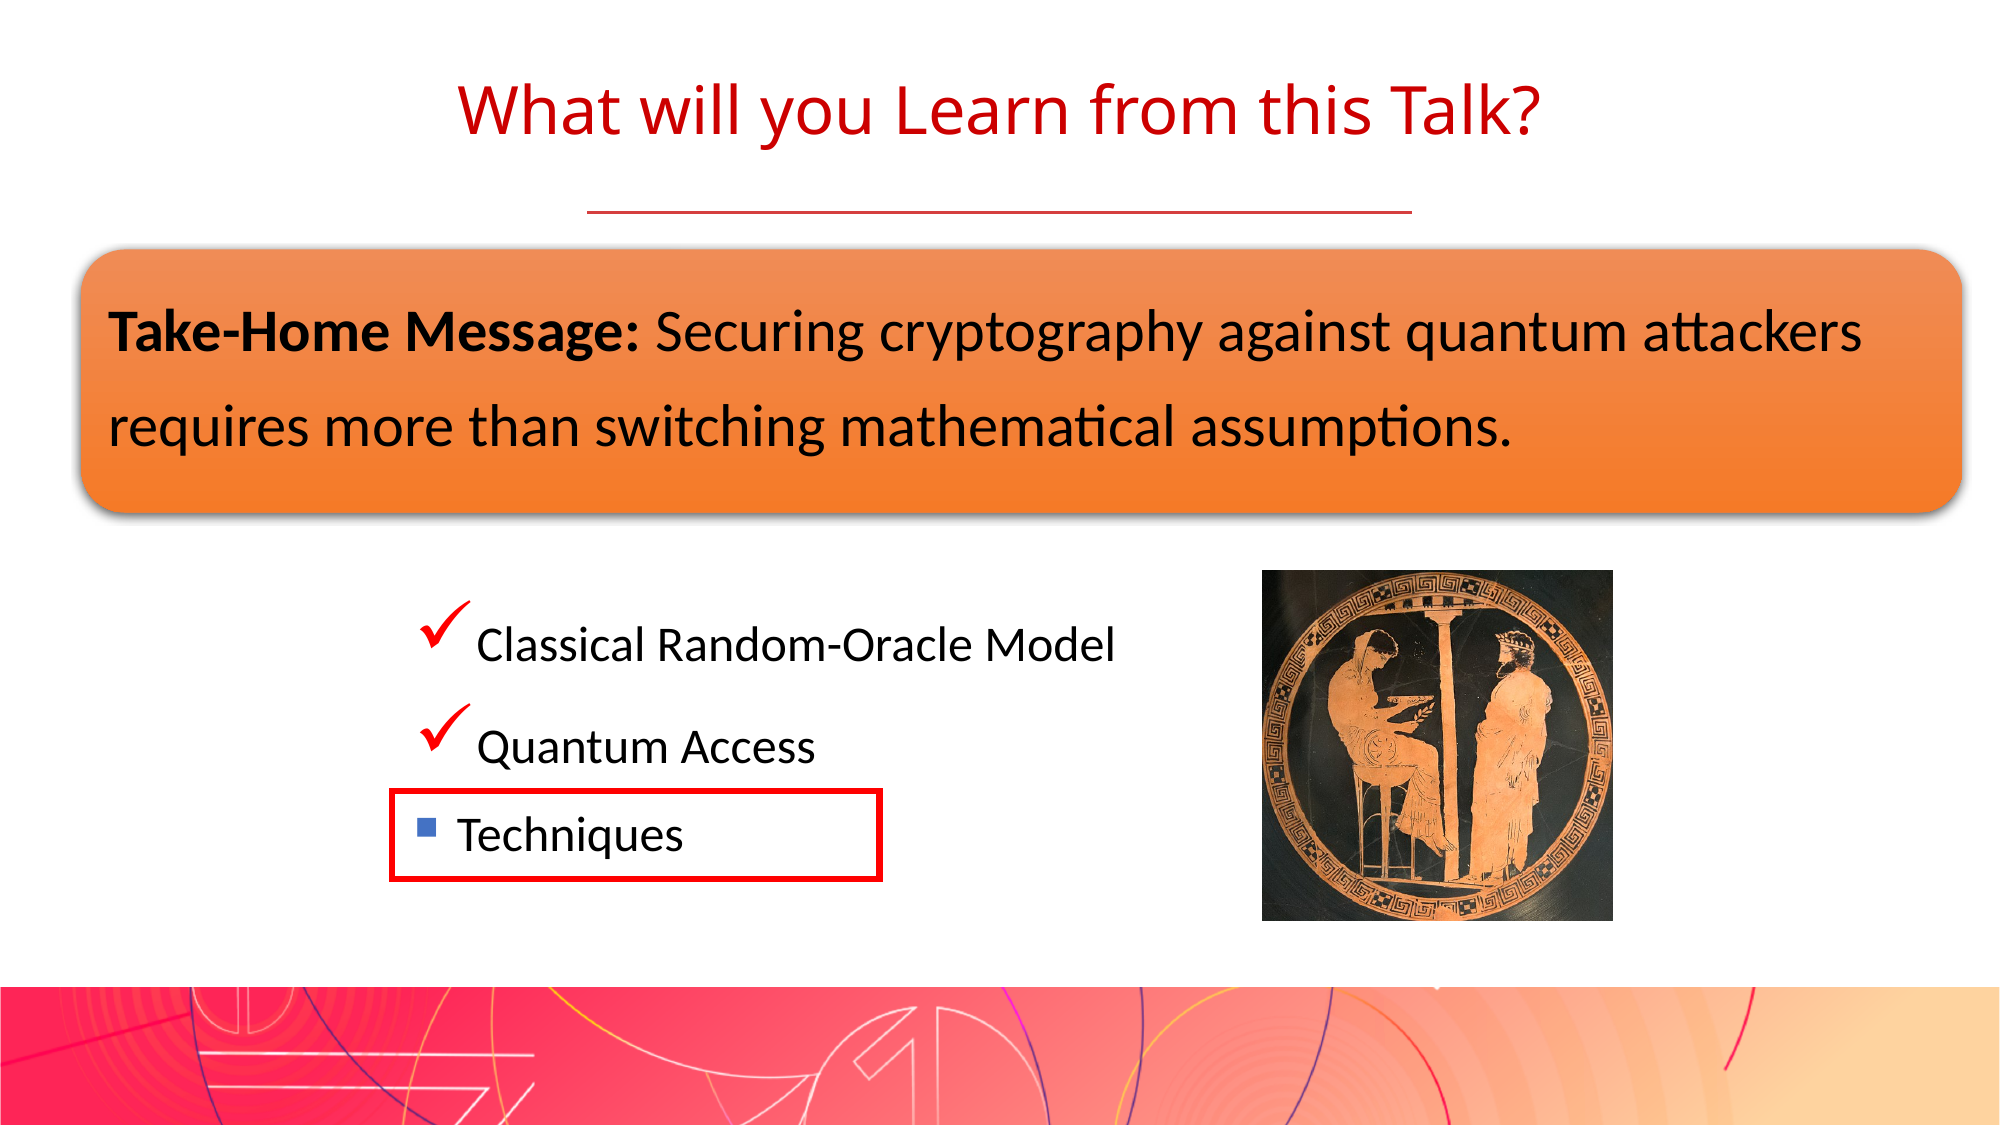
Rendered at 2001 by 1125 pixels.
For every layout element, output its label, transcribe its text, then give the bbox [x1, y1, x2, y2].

picture [0, 987, 2000, 1125]
text_box Classical Random-Oracle Model Quantum Access Techniques [399, 585, 1262, 921]
text_box Take-Home Message: Securing cryptography against quantum attackers requires more than switching mathematical assumptions. [81, 249, 1963, 513]
text_box [392, 790, 880, 879]
picture [1262, 570, 1613, 921]
text_box What will you Learn from this Talk? [249, 12, 1750, 213]
